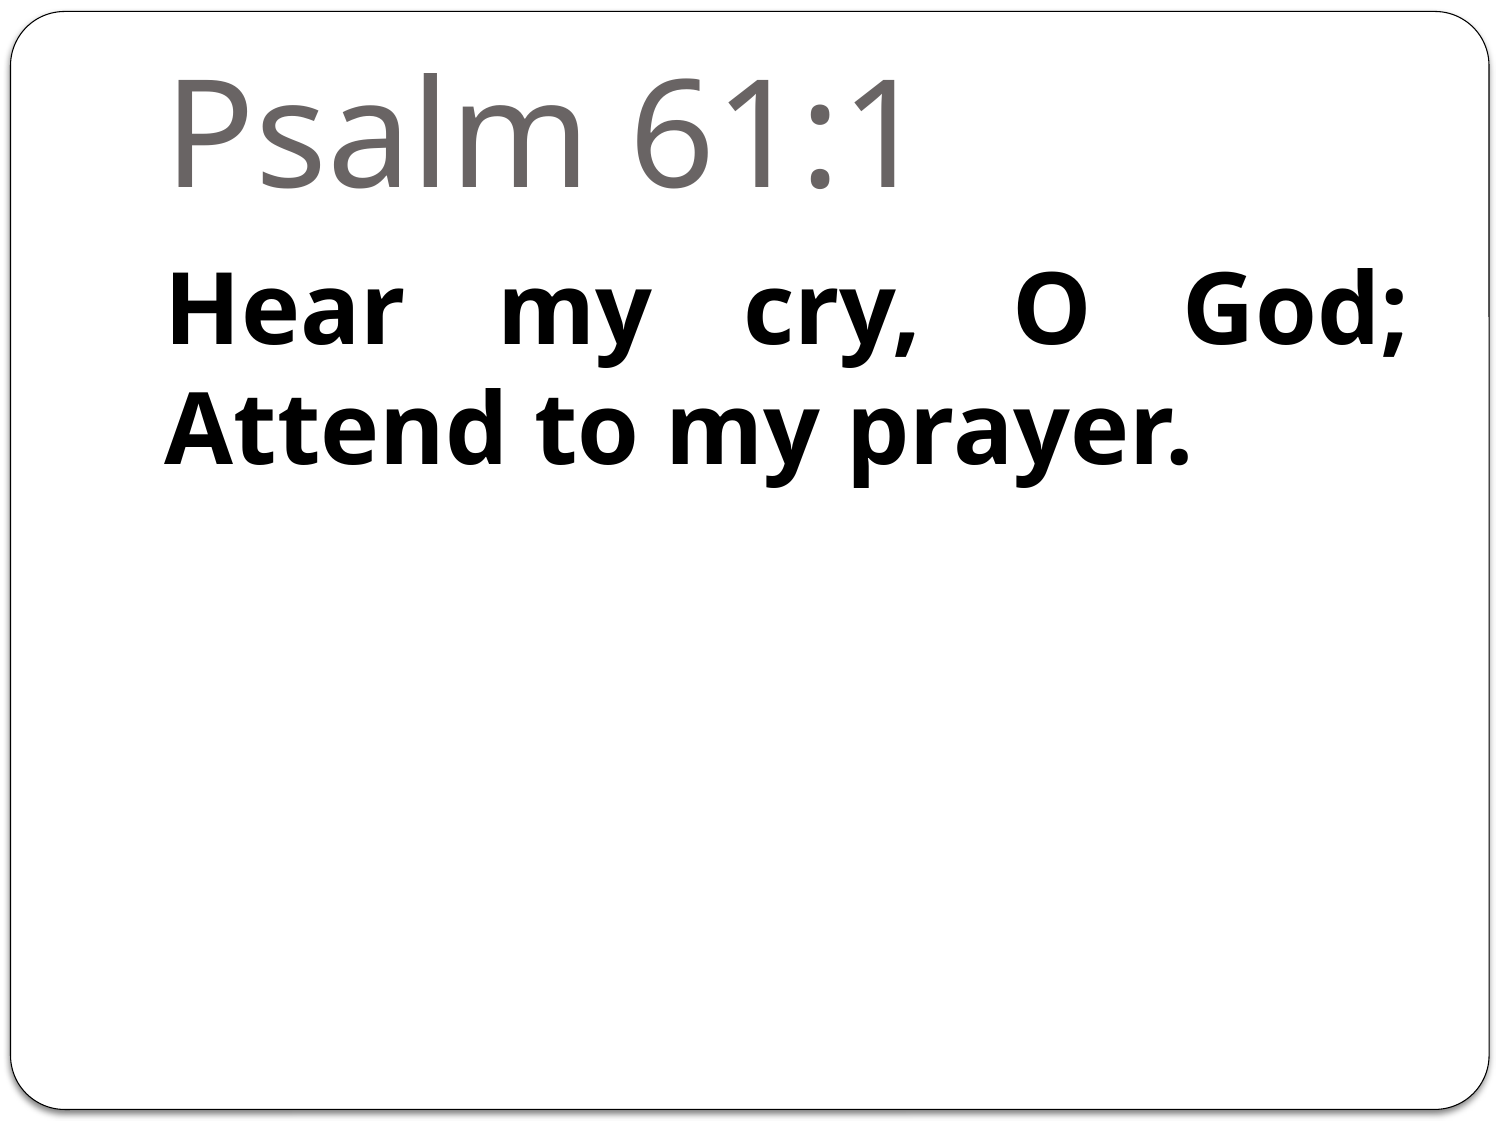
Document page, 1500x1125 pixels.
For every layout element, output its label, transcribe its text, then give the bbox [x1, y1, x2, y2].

title Psalm 61:1 [150, 45, 1425, 233]
list Hear my cry, O God; Attend to my prayer. [150, 237, 1425, 988]
